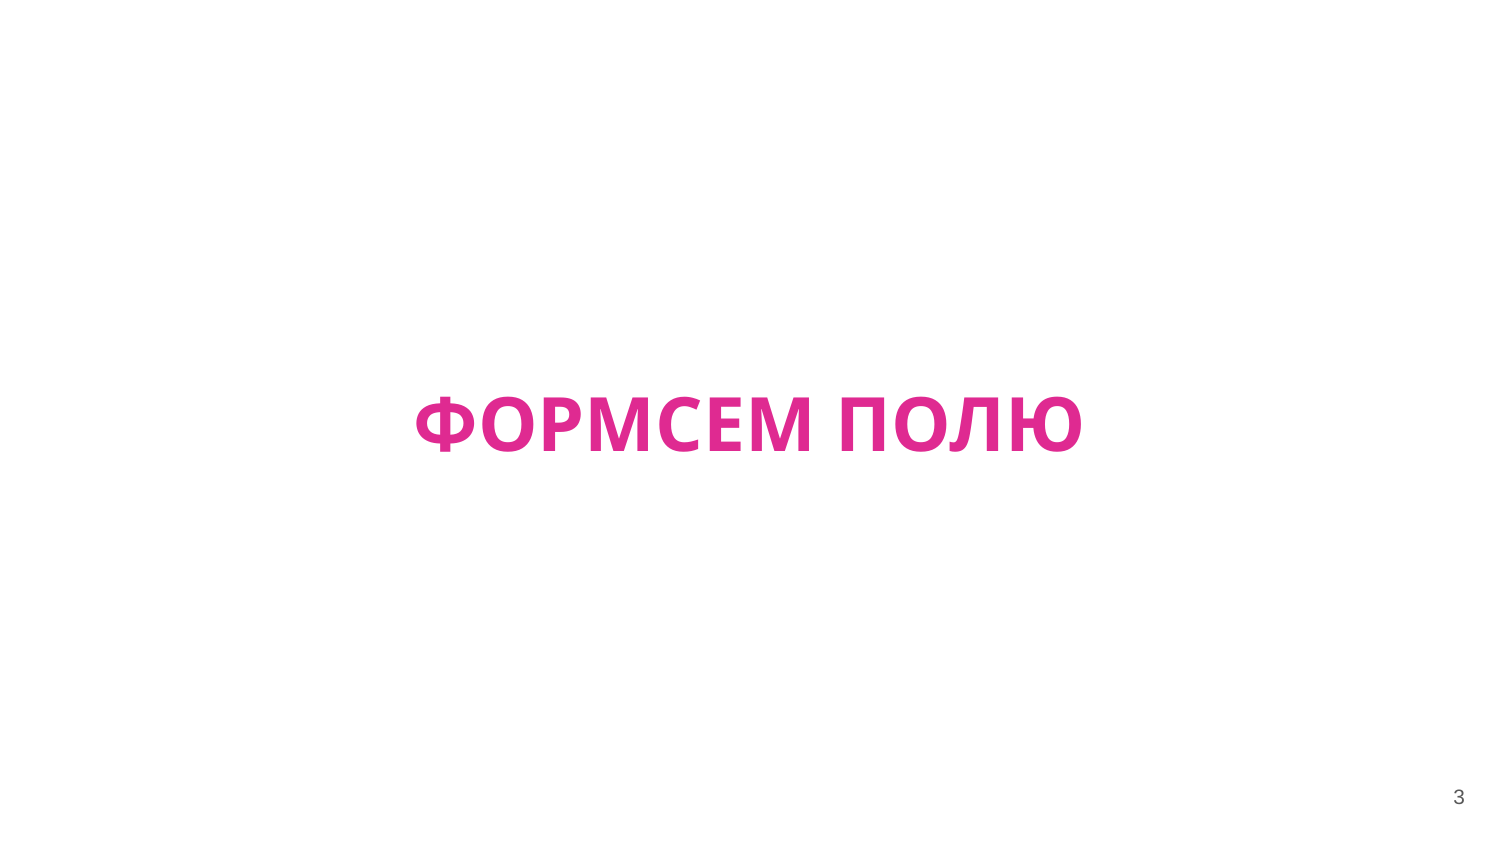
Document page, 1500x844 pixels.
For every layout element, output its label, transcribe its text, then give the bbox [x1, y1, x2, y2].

title ФОРМСЕМ ПОЛЮ [51, 352, 1449, 491]
slide_number 3 [1389, 764, 1480, 830]
